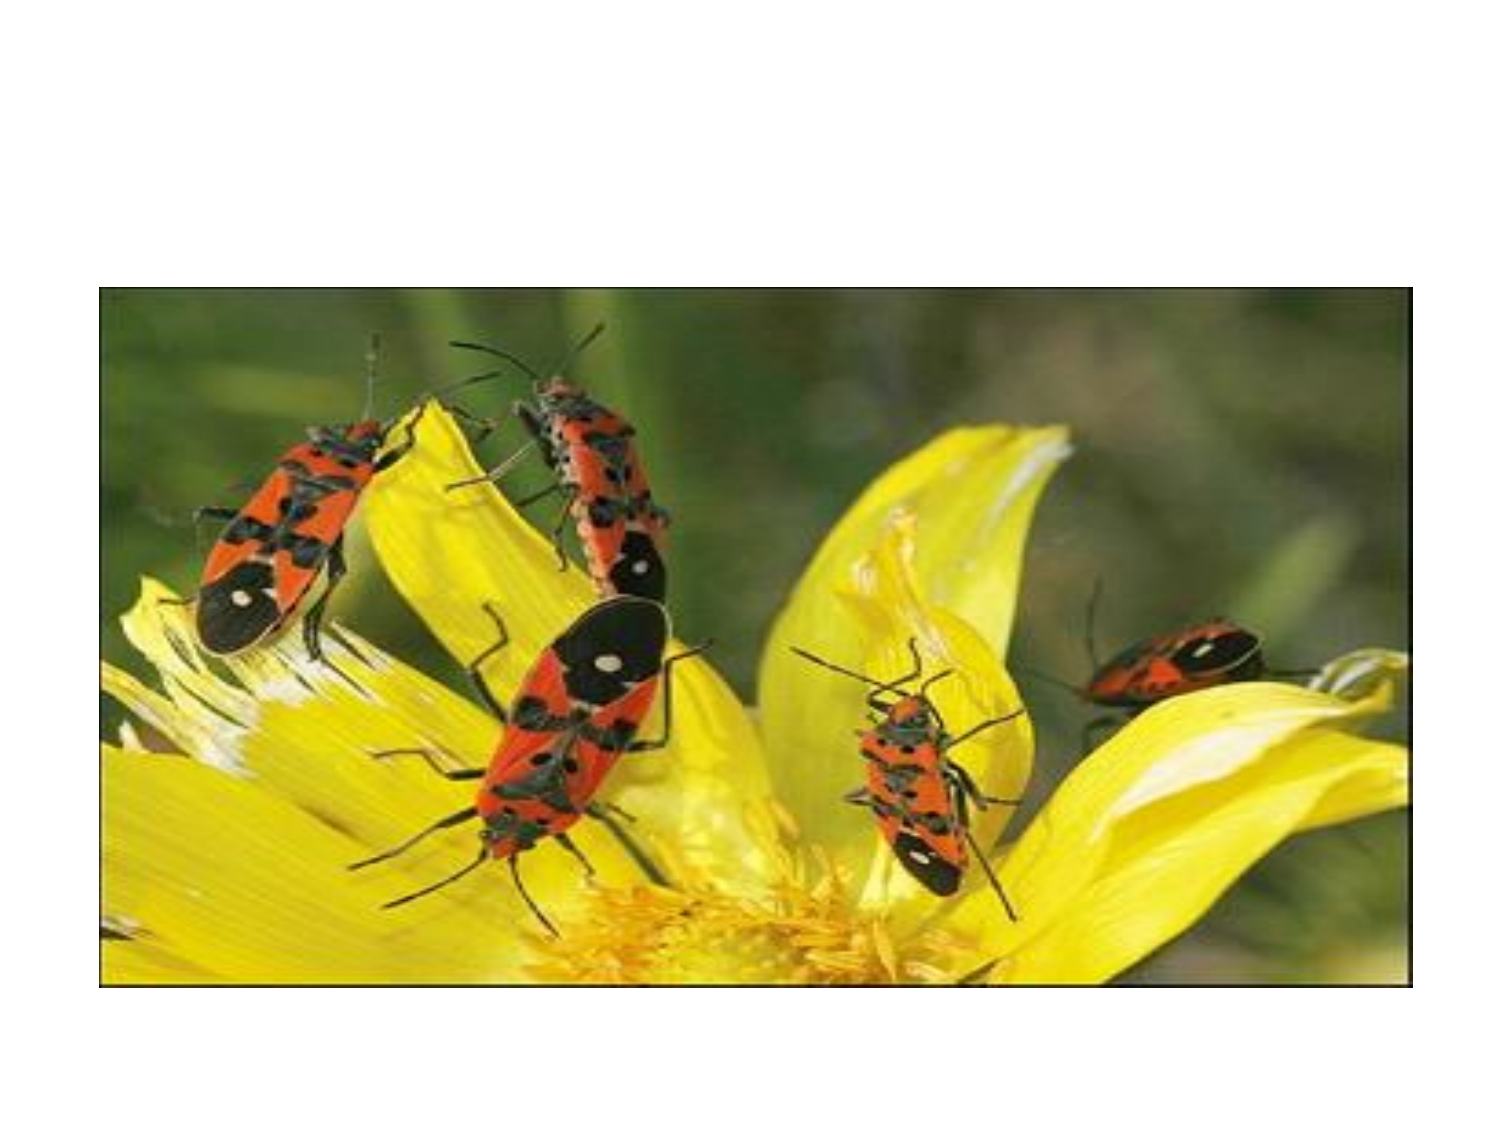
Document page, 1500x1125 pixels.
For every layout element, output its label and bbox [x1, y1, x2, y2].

picture [99, 287, 1413, 988]
